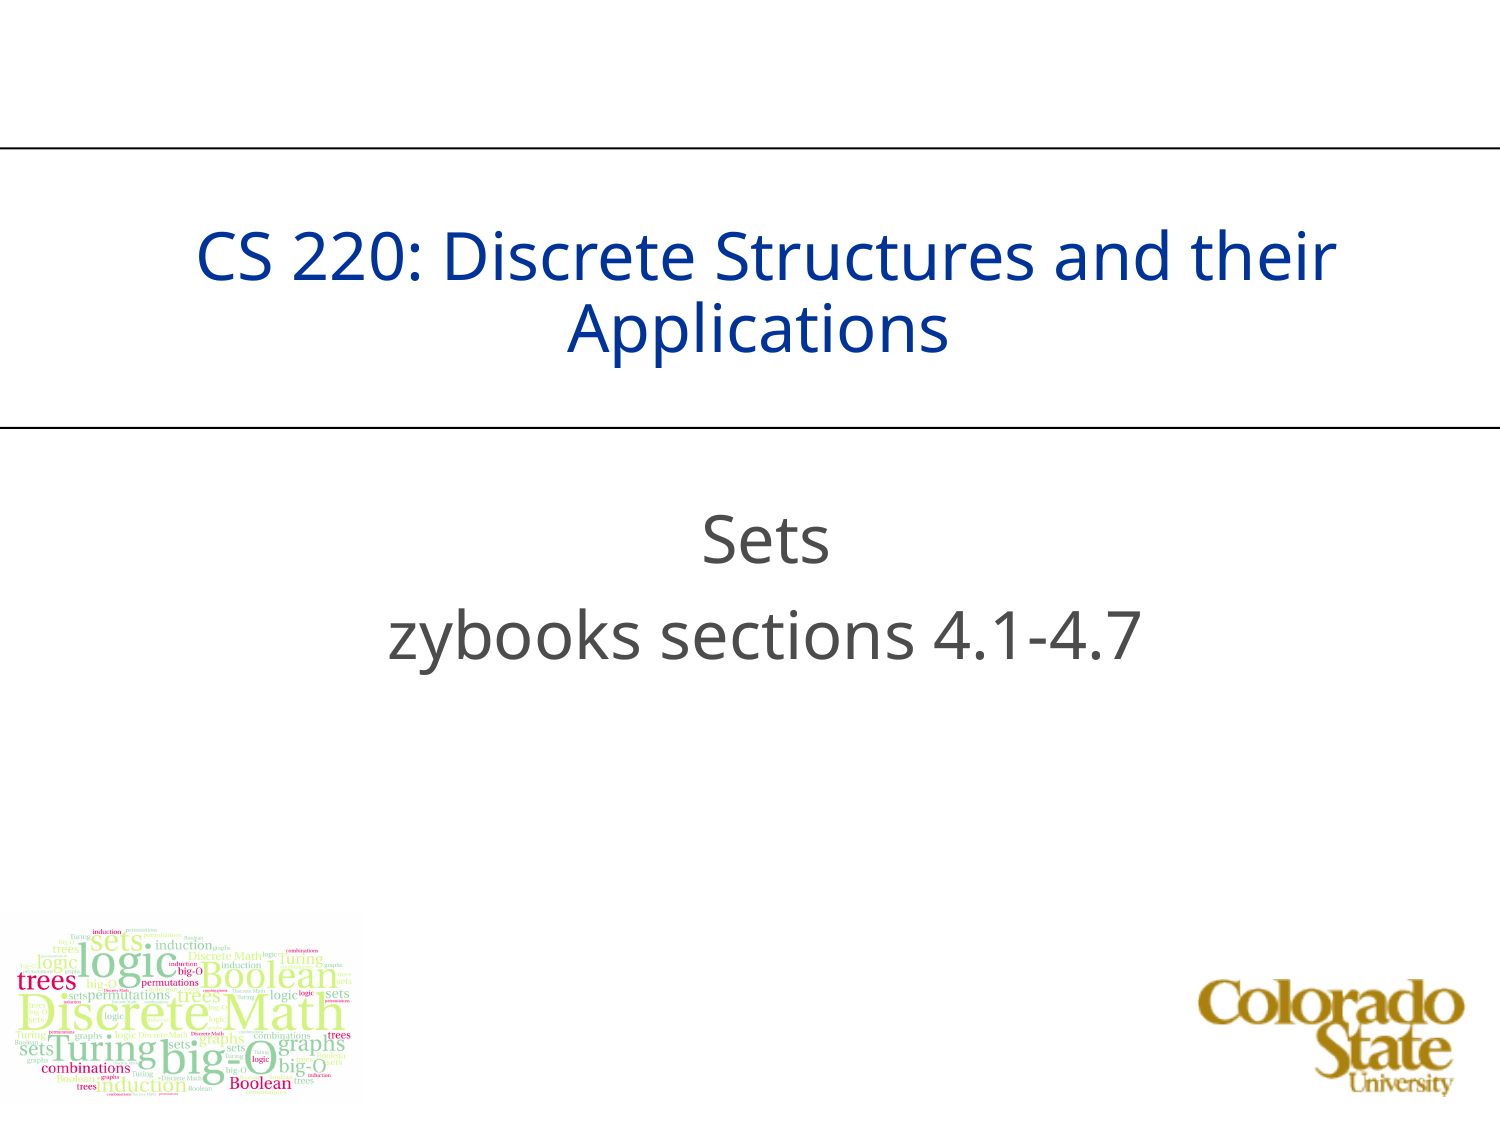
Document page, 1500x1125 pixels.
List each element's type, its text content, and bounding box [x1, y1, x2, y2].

picture [1197, 979, 1467, 1097]
title CS 220: Discrete Structures and their Applications [103, 138, 1432, 375]
text_box Sets zybooks sections 4.1-4.7 [295, 438, 1237, 797]
picture [0, 914, 365, 1103]
